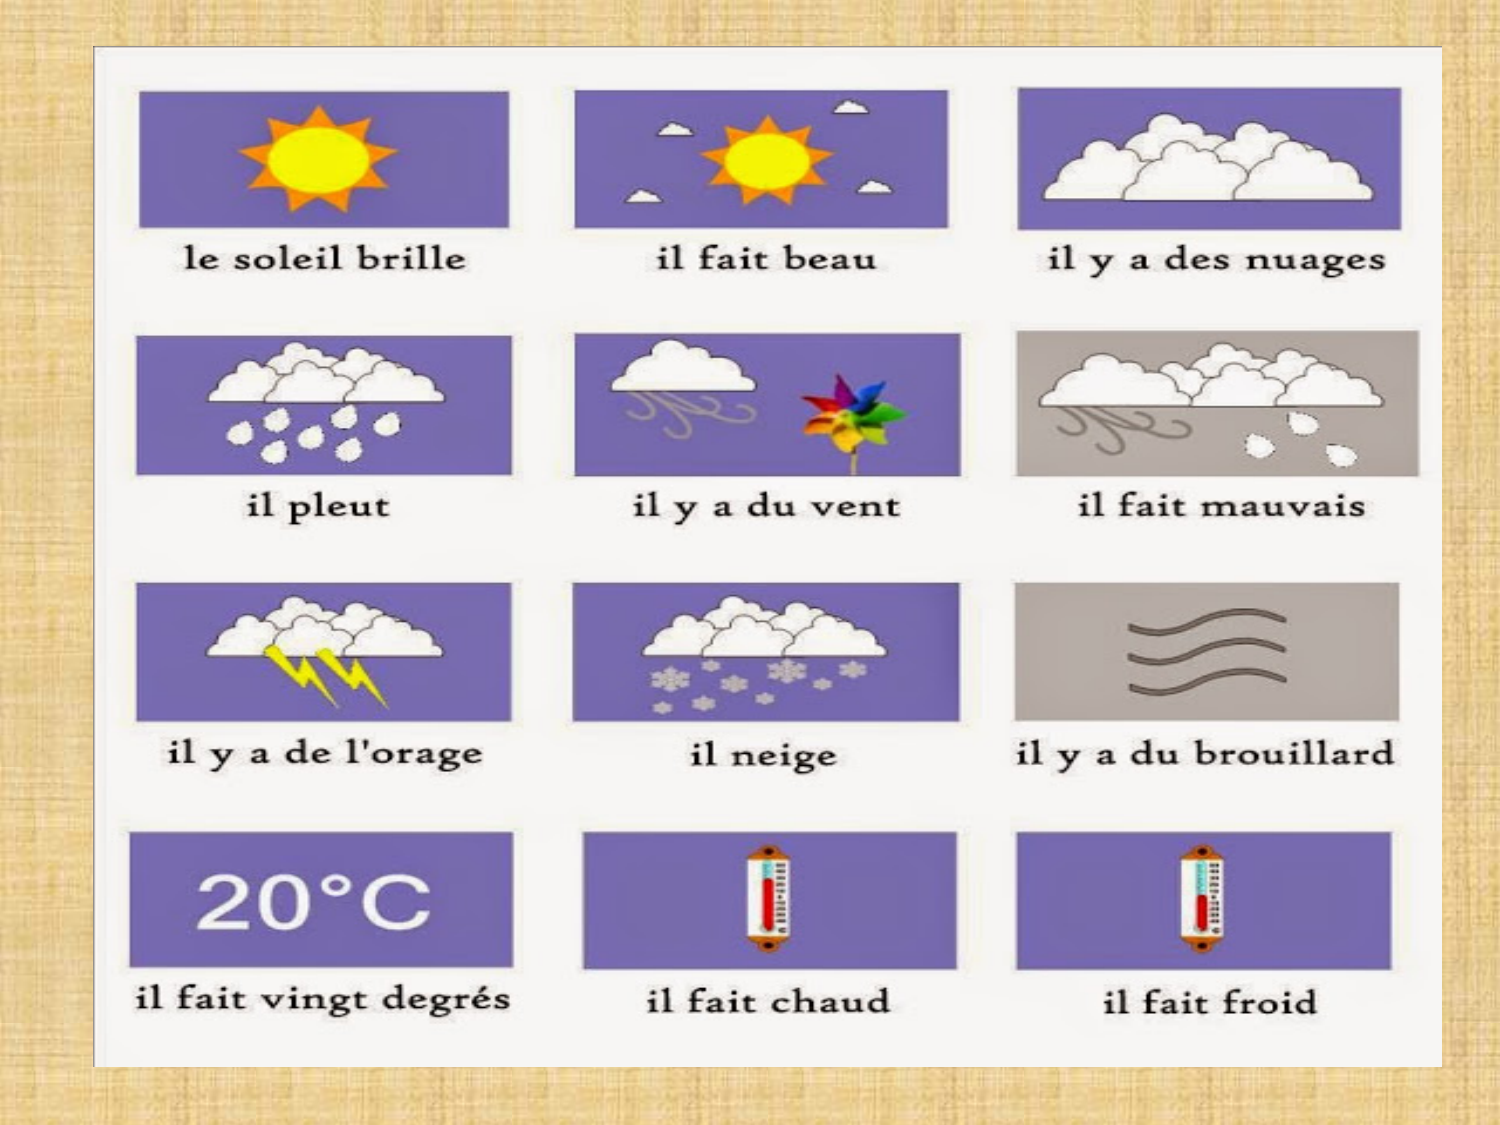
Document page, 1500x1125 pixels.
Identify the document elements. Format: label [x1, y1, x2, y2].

list [93, 46, 1442, 1067]
picture [0, 0, 1500, 1125]
